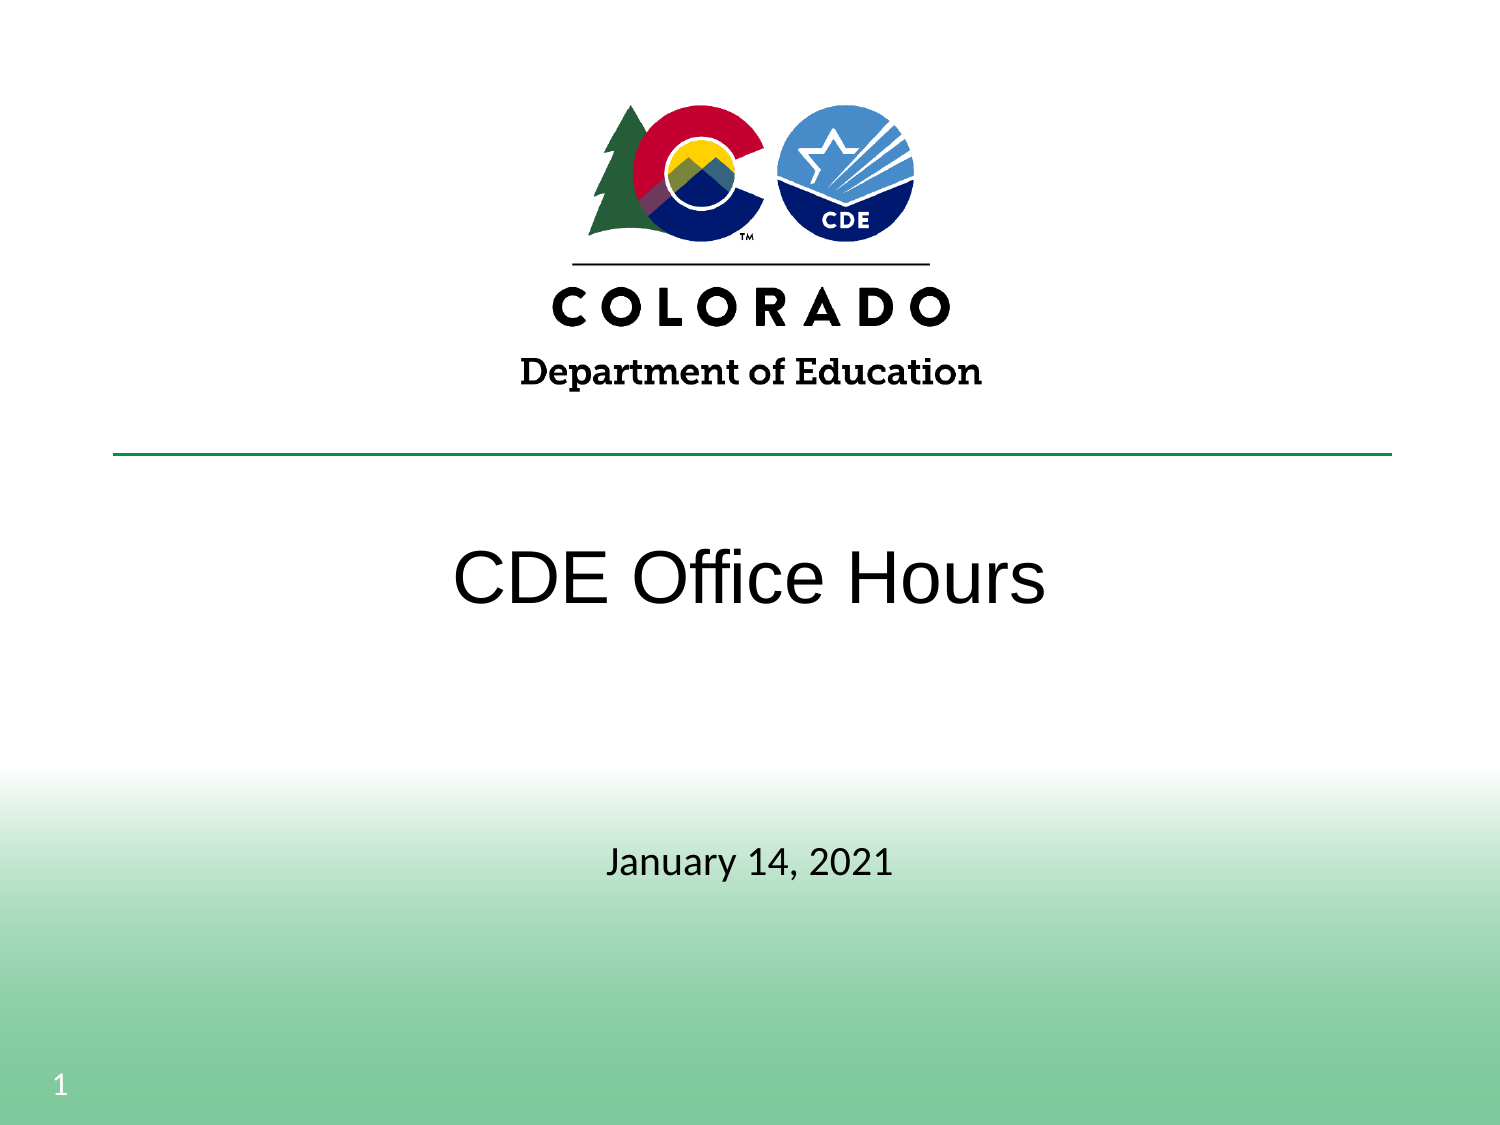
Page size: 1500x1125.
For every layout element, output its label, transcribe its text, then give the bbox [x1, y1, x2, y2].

subtitle January 14, 2021 [112, 832, 1388, 1008]
title CDE Office Hours [112, 530, 1388, 731]
picture [519, 103, 983, 393]
slide_number 1 [36, 1054, 375, 1115]
